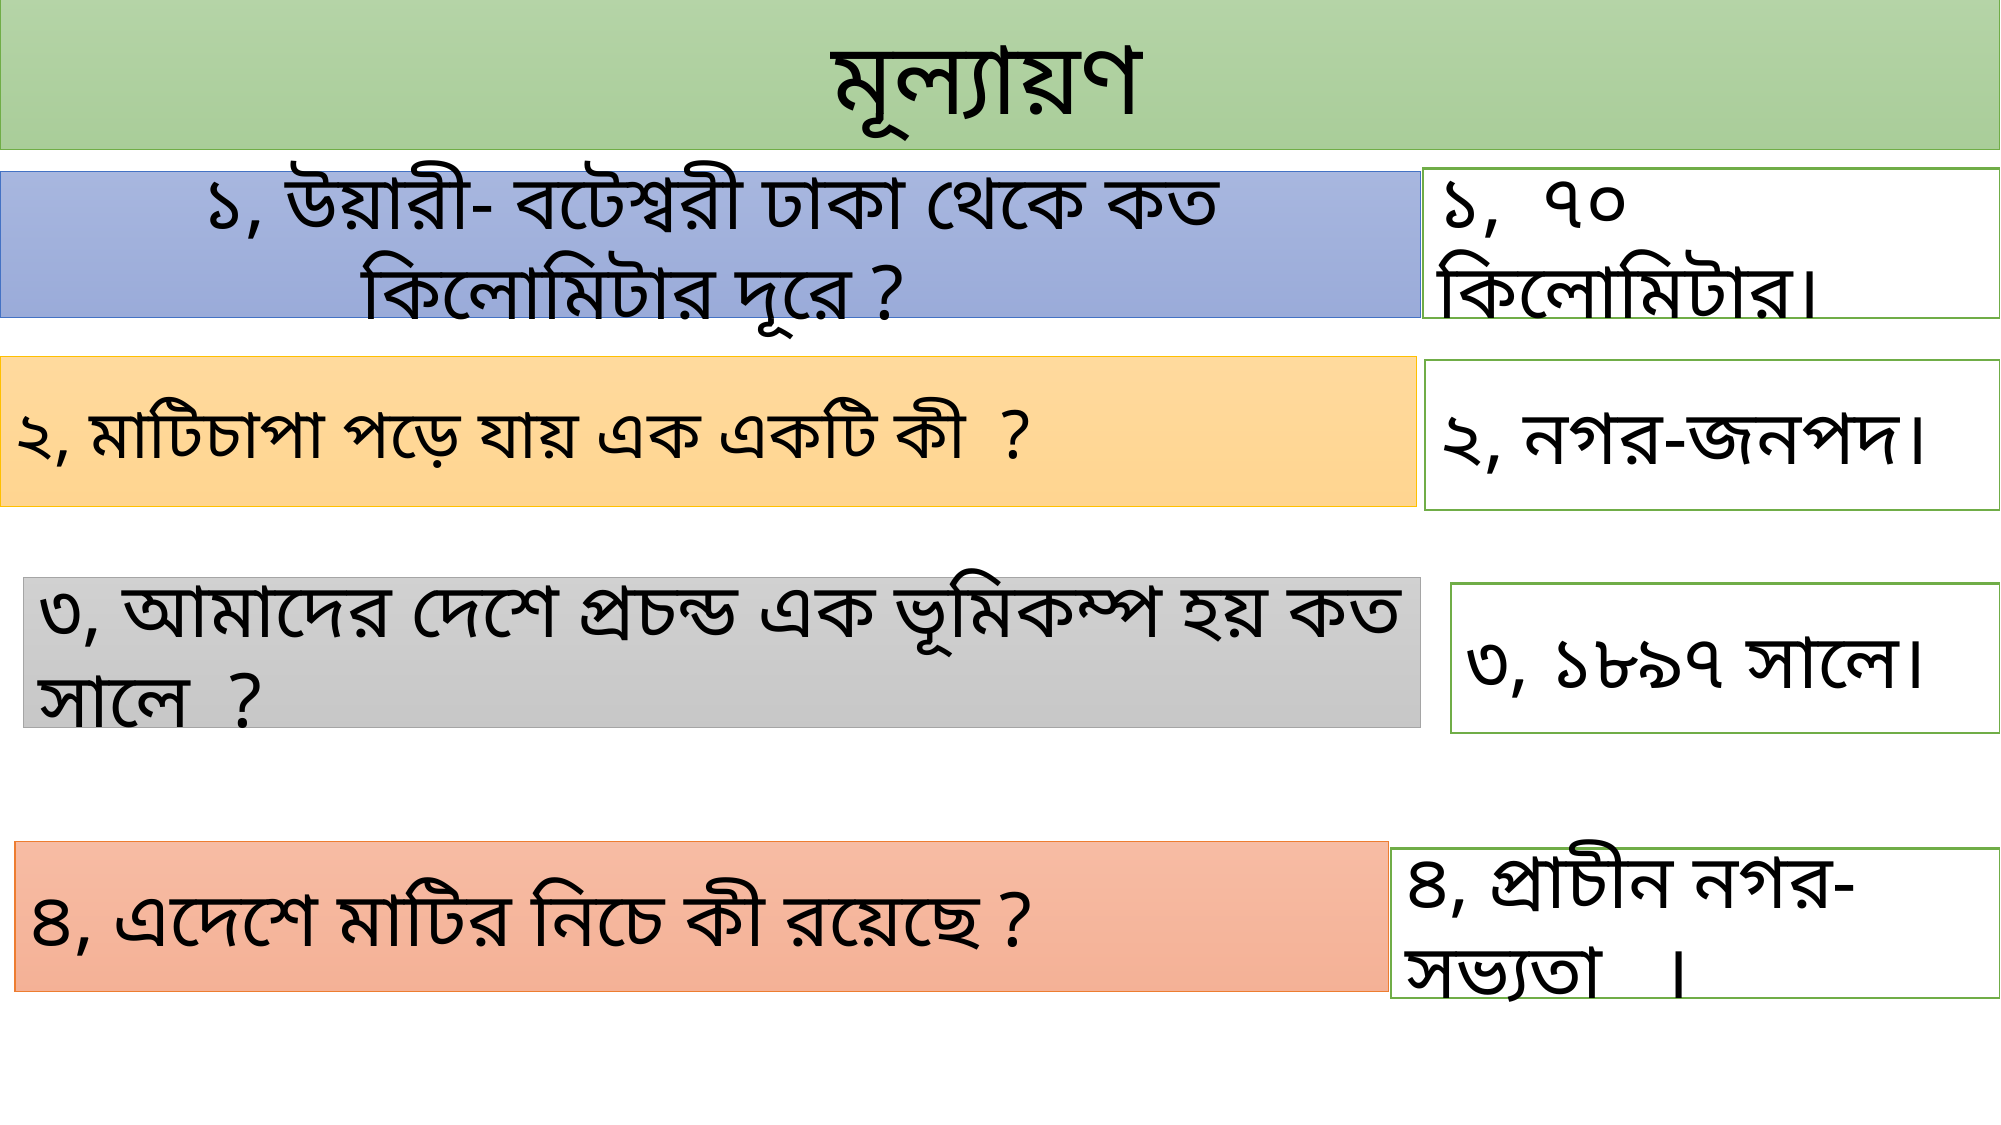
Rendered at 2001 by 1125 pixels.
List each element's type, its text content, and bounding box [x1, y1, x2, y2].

text_box ৪, এদেশে মাটির নিচে কী রয়েছে ? [14, 841, 1389, 992]
text_box ৩, আমাদের দেশে প্রচন্ড এক ভূমিকম্প হয় কত সালে ? [23, 577, 1421, 728]
text_box ২, নগর-জনপদ। [1424, 359, 2000, 511]
text_box ২, মাটিচাপা পড়ে যায় এক একটি কী ? [0, 356, 1417, 507]
text_box ৪, প্রাচীন নগর-সভ্যতা । [1390, 847, 2000, 999]
text_box ১, ৭০ কিলোমিটার। [1422, 167, 2000, 319]
text_box ৩, ১৮৯৭ সালে। [1450, 582, 2000, 734]
text_box মূল্যায়ণ [0, 0, 2000, 150]
text_box ১, উয়ারী- বটেশ্বরী ঢাকা থেকে কত কিলোমিটার দূরে ? [0, 171, 1421, 318]
